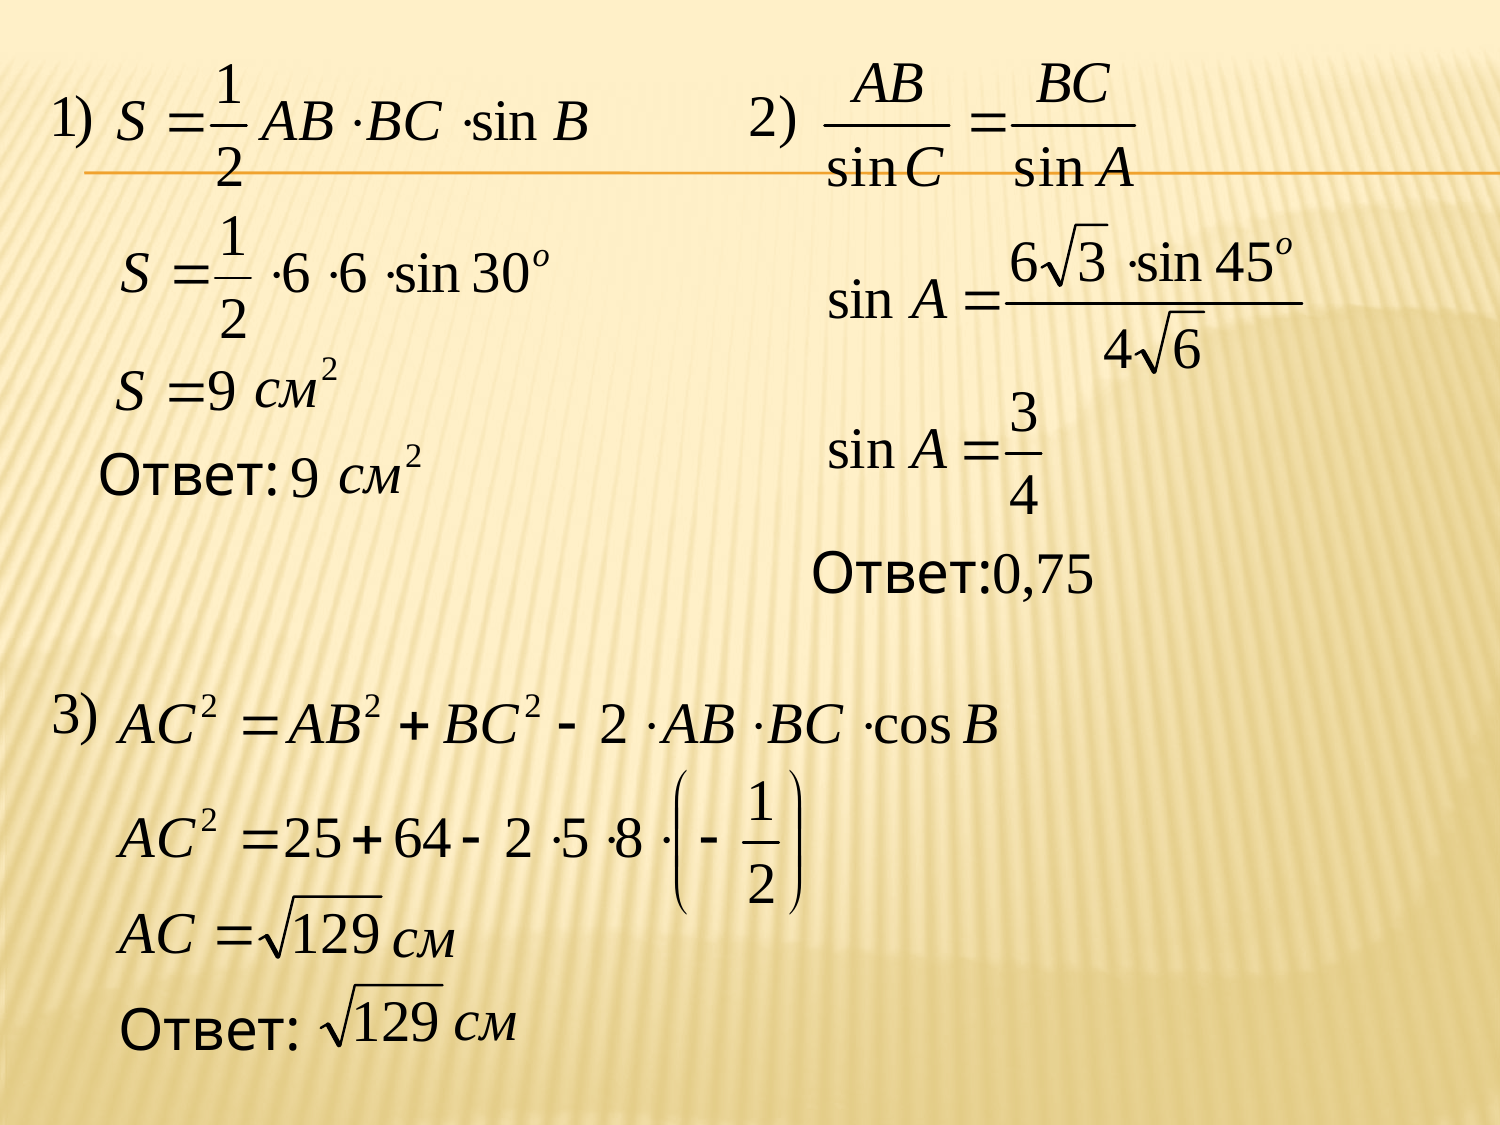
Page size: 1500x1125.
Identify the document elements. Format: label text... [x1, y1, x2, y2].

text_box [309, 972, 458, 1062]
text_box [282, 442, 320, 513]
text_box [46, 81, 107, 161]
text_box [739, 81, 809, 161]
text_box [105, 883, 396, 973]
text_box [110, 198, 563, 352]
text_box Ответ: [103, 990, 301, 1070]
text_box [105, 46, 598, 200]
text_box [984, 538, 1103, 618]
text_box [109, 679, 1012, 759]
text_box Ответ: [82, 429, 281, 515]
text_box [444, 1000, 530, 1055]
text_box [383, 918, 468, 973]
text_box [245, 342, 350, 423]
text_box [105, 356, 236, 426]
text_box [329, 429, 434, 509]
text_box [44, 679, 109, 759]
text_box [814, 46, 1149, 200]
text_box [105, 759, 820, 927]
text_box Ответ: [795, 527, 974, 613]
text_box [819, 374, 1056, 528]
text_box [819, 209, 1317, 387]
